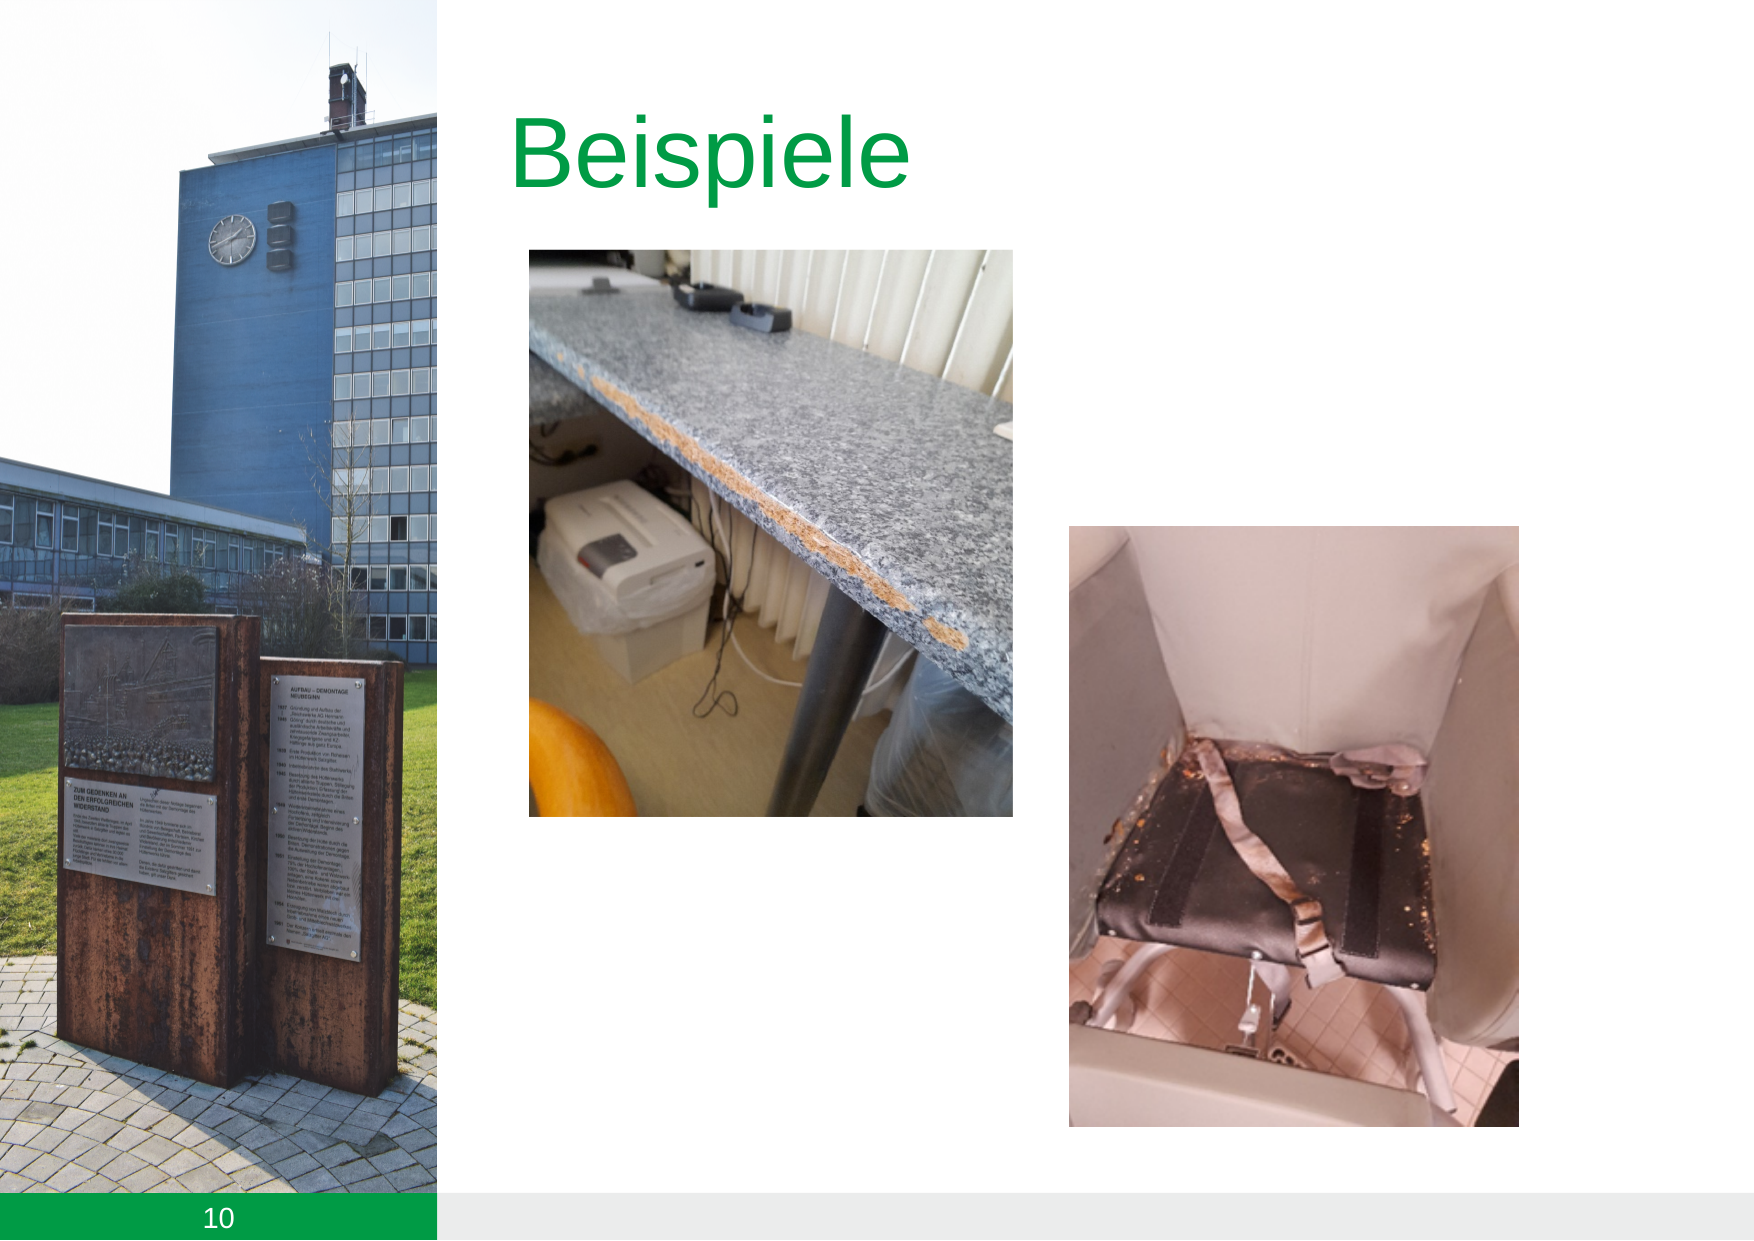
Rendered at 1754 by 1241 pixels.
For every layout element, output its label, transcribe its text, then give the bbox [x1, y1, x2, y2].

text_box Beispiele [508, 80, 1677, 215]
picture [1069, 526, 1519, 1127]
picture [0, 0, 437, 1193]
picture [486, 250, 1055, 816]
